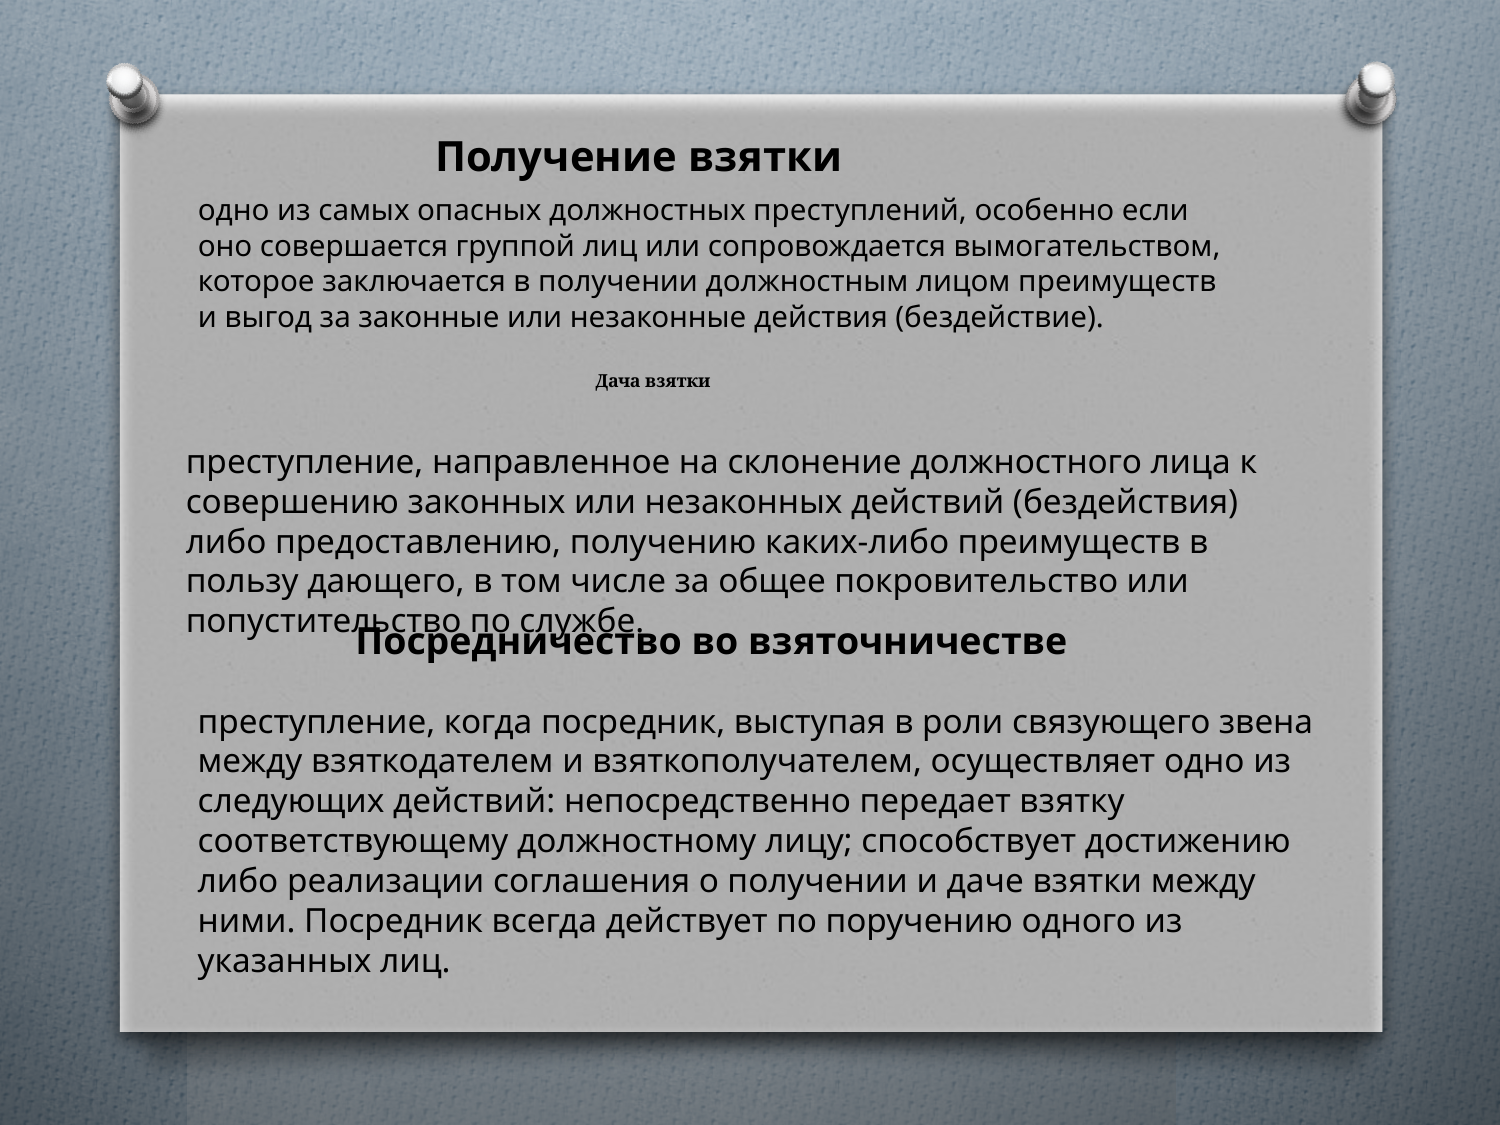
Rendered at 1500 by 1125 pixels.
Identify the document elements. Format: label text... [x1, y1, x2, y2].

list одно из самых опасных должностных преступлений, особенно если оно совершается группой лиц или сопровождается вымогательством, которое заключается в получении должностным лицом преимуществ и выгод за законные или незаконные действия (бездействие). [183, 183, 1247, 356]
text_box преступление, когда посредник, выступая в роли связующего звена между взяткодателем и взяткополучателем, осуществляет одно из следующих действий: непосредственно передает взятку соответствующему должностному лицу; способствует достижению либо реализации соглашения о получении и даче взятки между ними. Посредник всегда действует по поручению одного из указанных лиц. [182, 692, 1341, 987]
text_box Получение взятки [207, 138, 1081, 220]
title Дача взятки [336, 356, 975, 421]
text_box Посредничество во взяточничестве [340, 609, 1093, 669]
text_box преступление, направленное на склонение должностного лица к совершению законных или незаконных действий (бездействия) либо предоставлению, получению каких-либо преимуществ в пользу дающего, в том числе за общее покровительство или попустительство по службе. [171, 432, 1341, 647]
picture [75, 29, 198, 153]
picture [1317, 35, 1439, 156]
